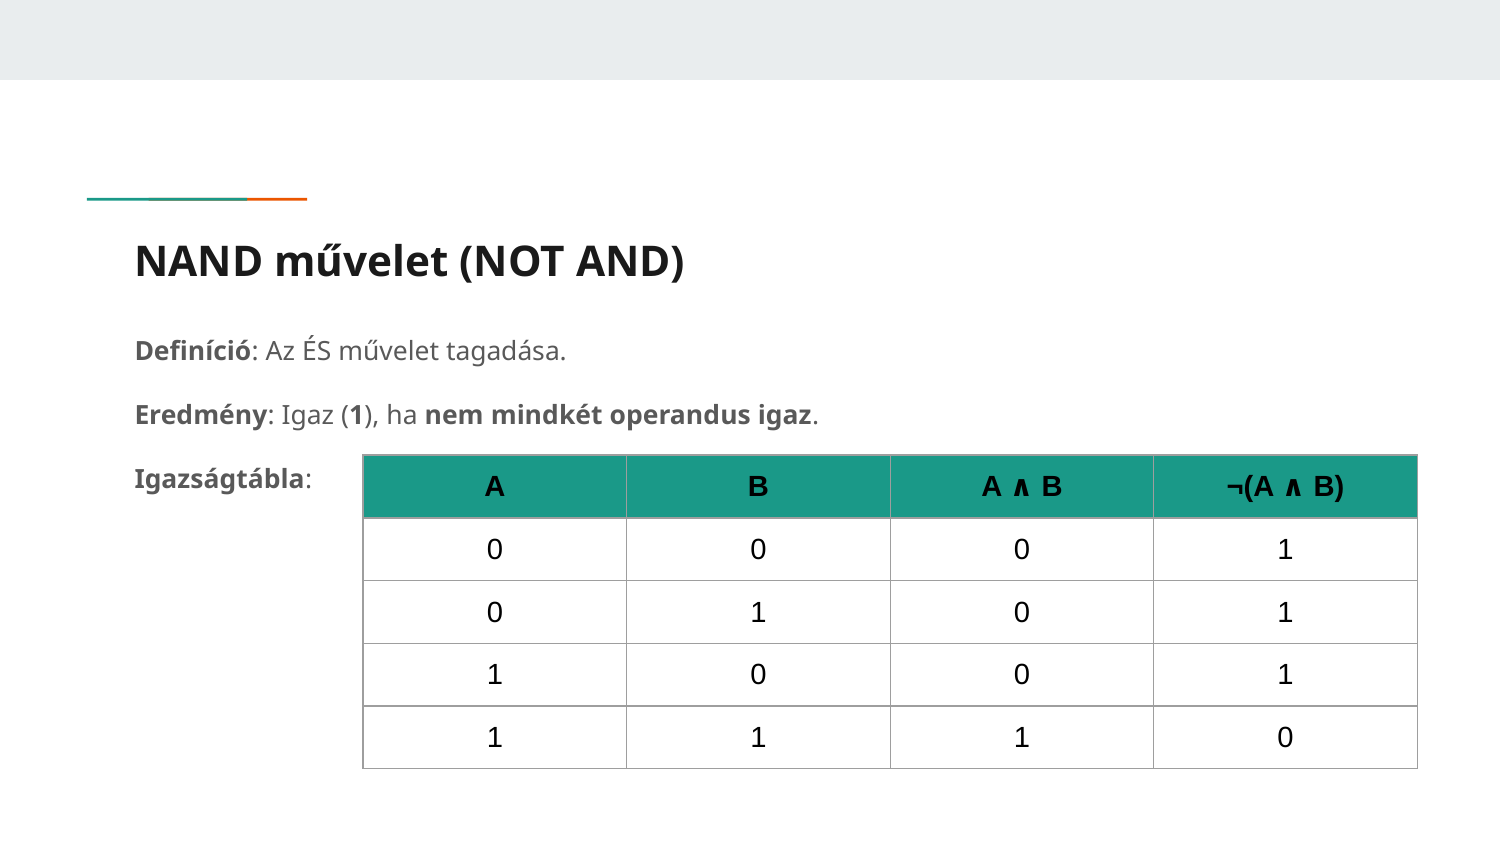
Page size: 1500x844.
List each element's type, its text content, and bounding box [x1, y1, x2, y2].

table_cell 0 [364, 581, 626, 643]
table_cell 0 [627, 519, 890, 580]
table_cell 0 [891, 644, 1153, 705]
title NAND művelet (NOT AND) [119, 216, 1381, 305]
table_header A [364, 456, 626, 517]
table_cell 1 [1154, 581, 1417, 643]
table_cell 0 [364, 519, 626, 580]
table_cell 1 [1154, 519, 1417, 580]
table_cell 1 [891, 707, 1153, 768]
table_header A ∧ B [891, 456, 1153, 517]
table_cell 1 [1154, 644, 1417, 705]
table_header B [627, 456, 890, 517]
table_cell 0 [627, 644, 890, 705]
table_cell 0 [891, 519, 1153, 580]
table_cell 1 [627, 581, 890, 643]
table_cell 1 [364, 707, 626, 768]
list Definíció: Az ÉS művelet tagadása. Eredmény: Igaz (1), ha nem mindkét operandus igaz. Igazságtábla: [119, 312, 856, 551]
table_cell 1 [364, 644, 626, 705]
table_cell 0 [1154, 707, 1417, 768]
table_cell 1 [627, 707, 890, 768]
table_header ¬(A ∧ B) [1154, 456, 1417, 517]
table_cell 0 [891, 581, 1153, 643]
